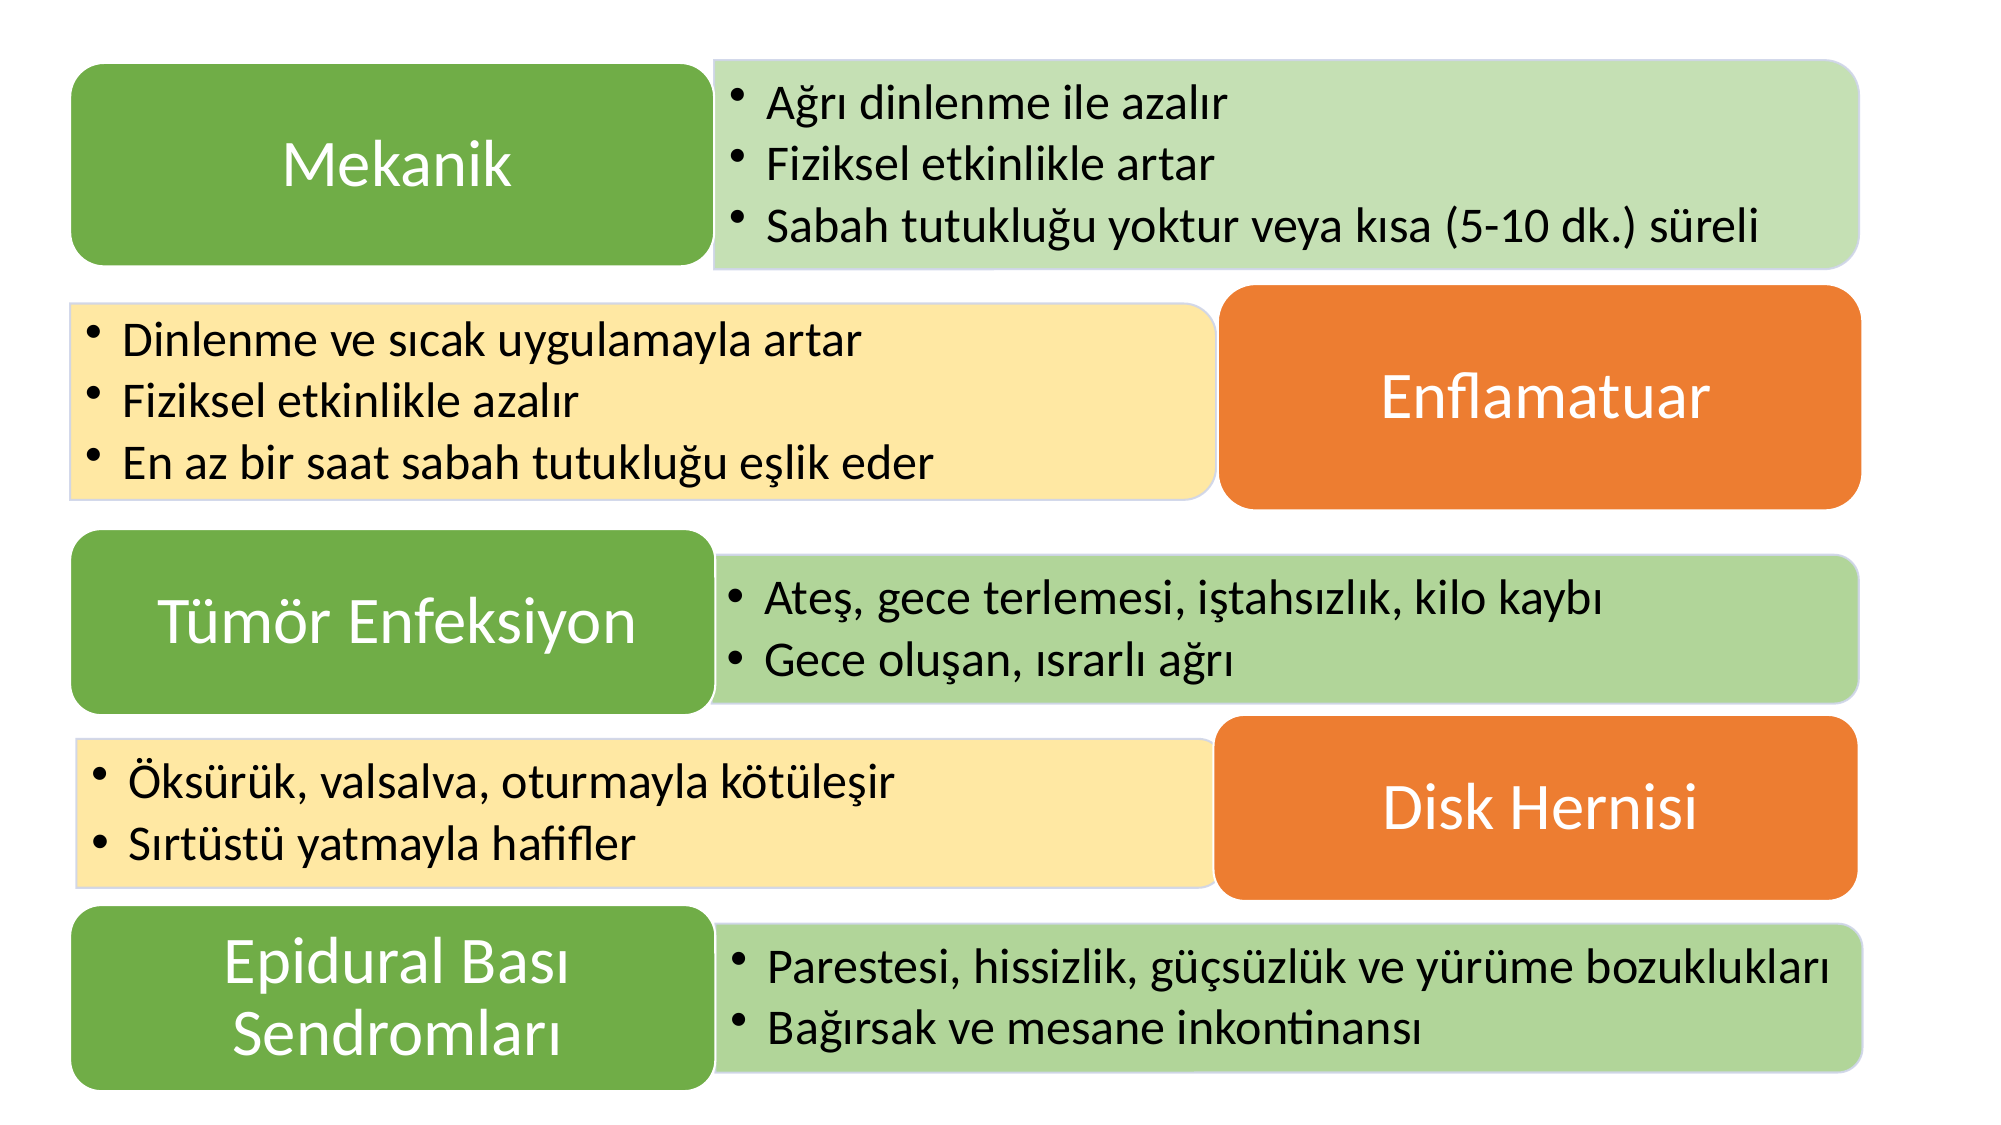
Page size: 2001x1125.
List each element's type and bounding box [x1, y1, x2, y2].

text_box [70, 59, 1863, 1092]
